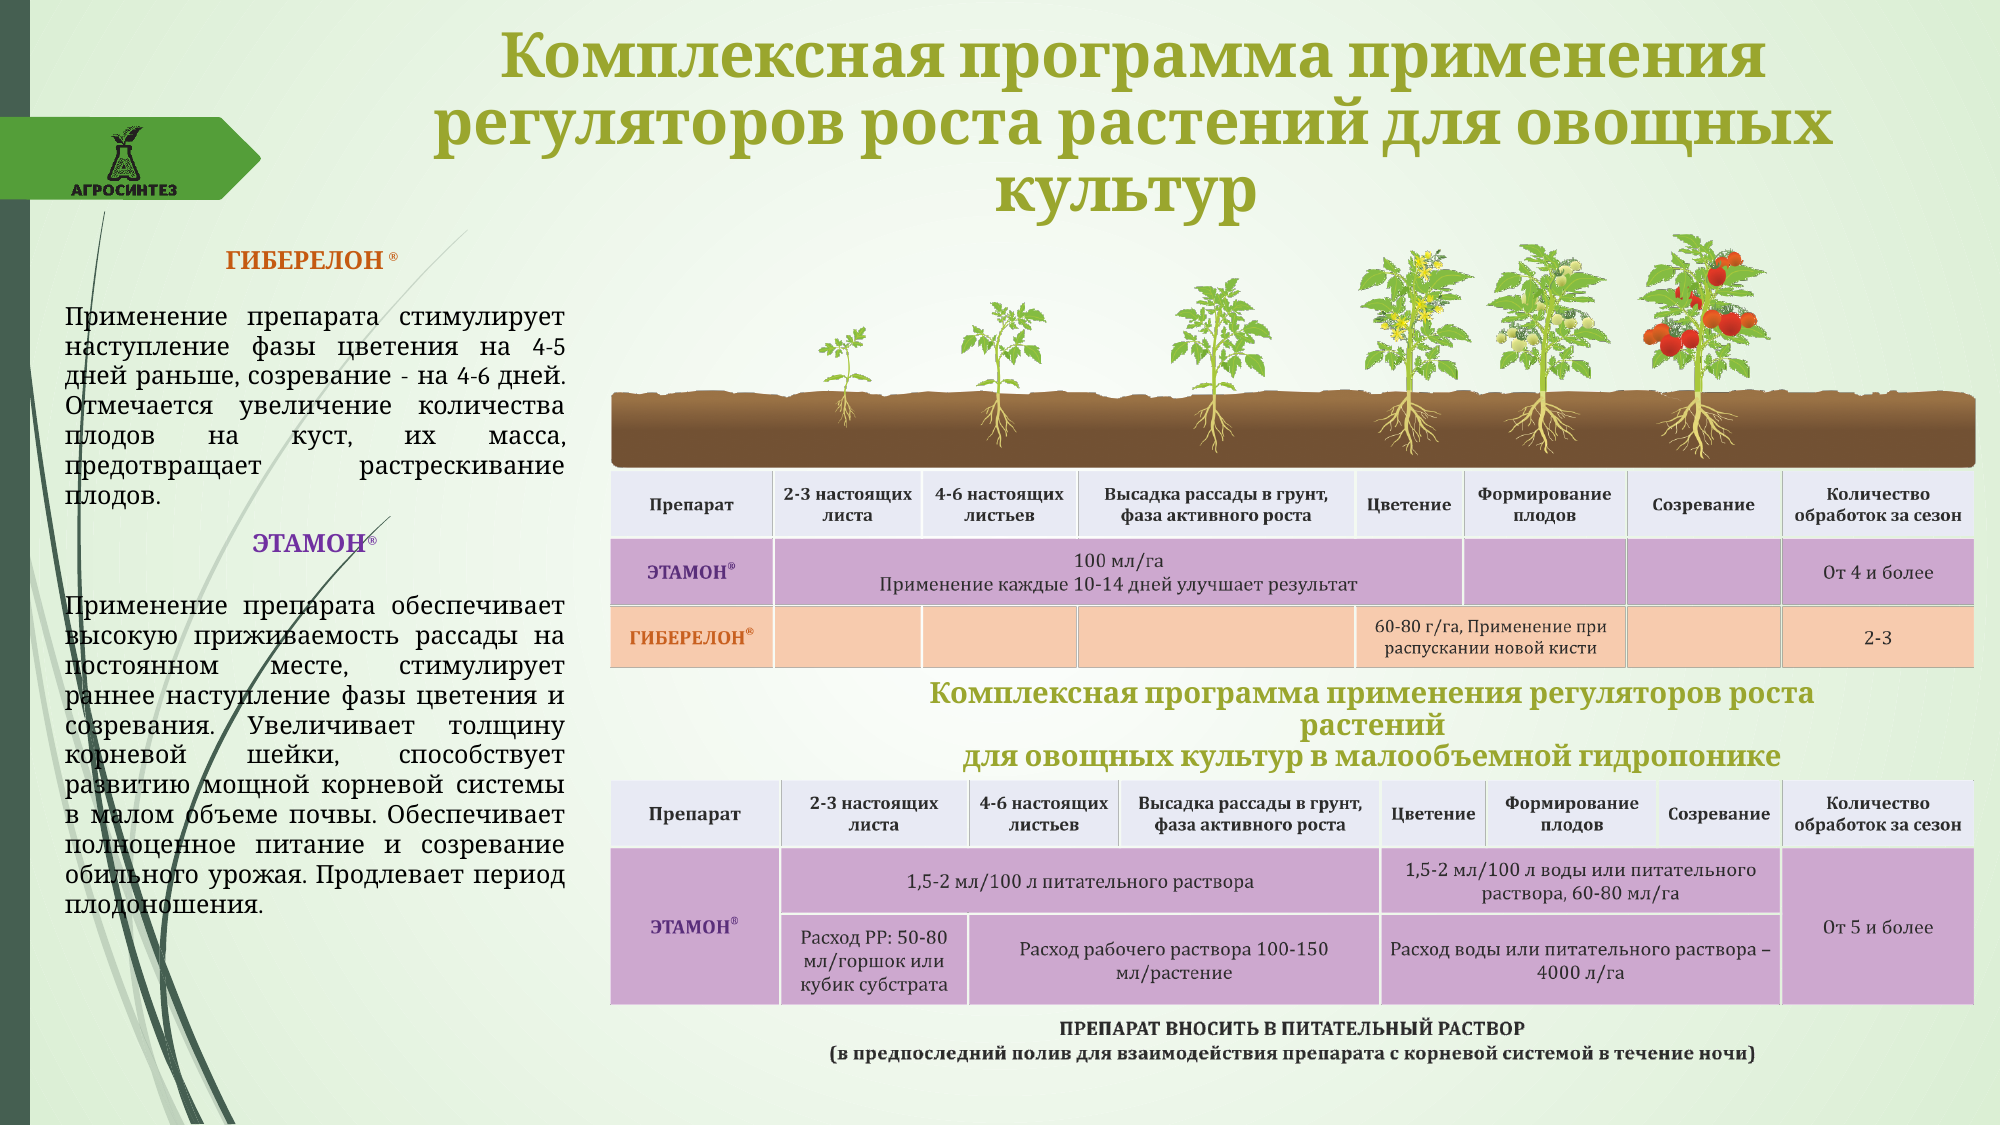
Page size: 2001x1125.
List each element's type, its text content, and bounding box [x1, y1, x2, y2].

text_box Применение препарата стимулирует наступление фазы цветения на 4-5 дней раньше, созревание - на 4-6 дней. Отмечается увеличение количества плодов на куст, их масса, предотвращает растрескивание плодов. [57, 292, 574, 518]
picture [70, 125, 177, 196]
text_box ГИБЕРЕЛОН ® [218, 237, 413, 282]
text_box Комплексная программа применения регуляторов роста растений для овощных культур [298, 15, 1970, 233]
text_box Комплексная программа применения регуляторов роста растений для овощных культур в малообъемной гидропонике [873, 686, 1872, 773]
picture [600, 775, 1983, 1074]
text_box Применение препарата обеспечивает высокую приживаемость рассады на постоянном месте, стимулирует раннее наступление фазы цветения и созревания. Увеличивает толщину корневой шейки, способствует развитию мощной корневой системы в малом объеме почвы. Обеспечивает полноценное питание и созревание обильного урожая. Продлевает период плодоношения. [57, 581, 574, 927]
picture [600, 228, 1983, 677]
text_box ЭТАМОН® [244, 520, 386, 565]
